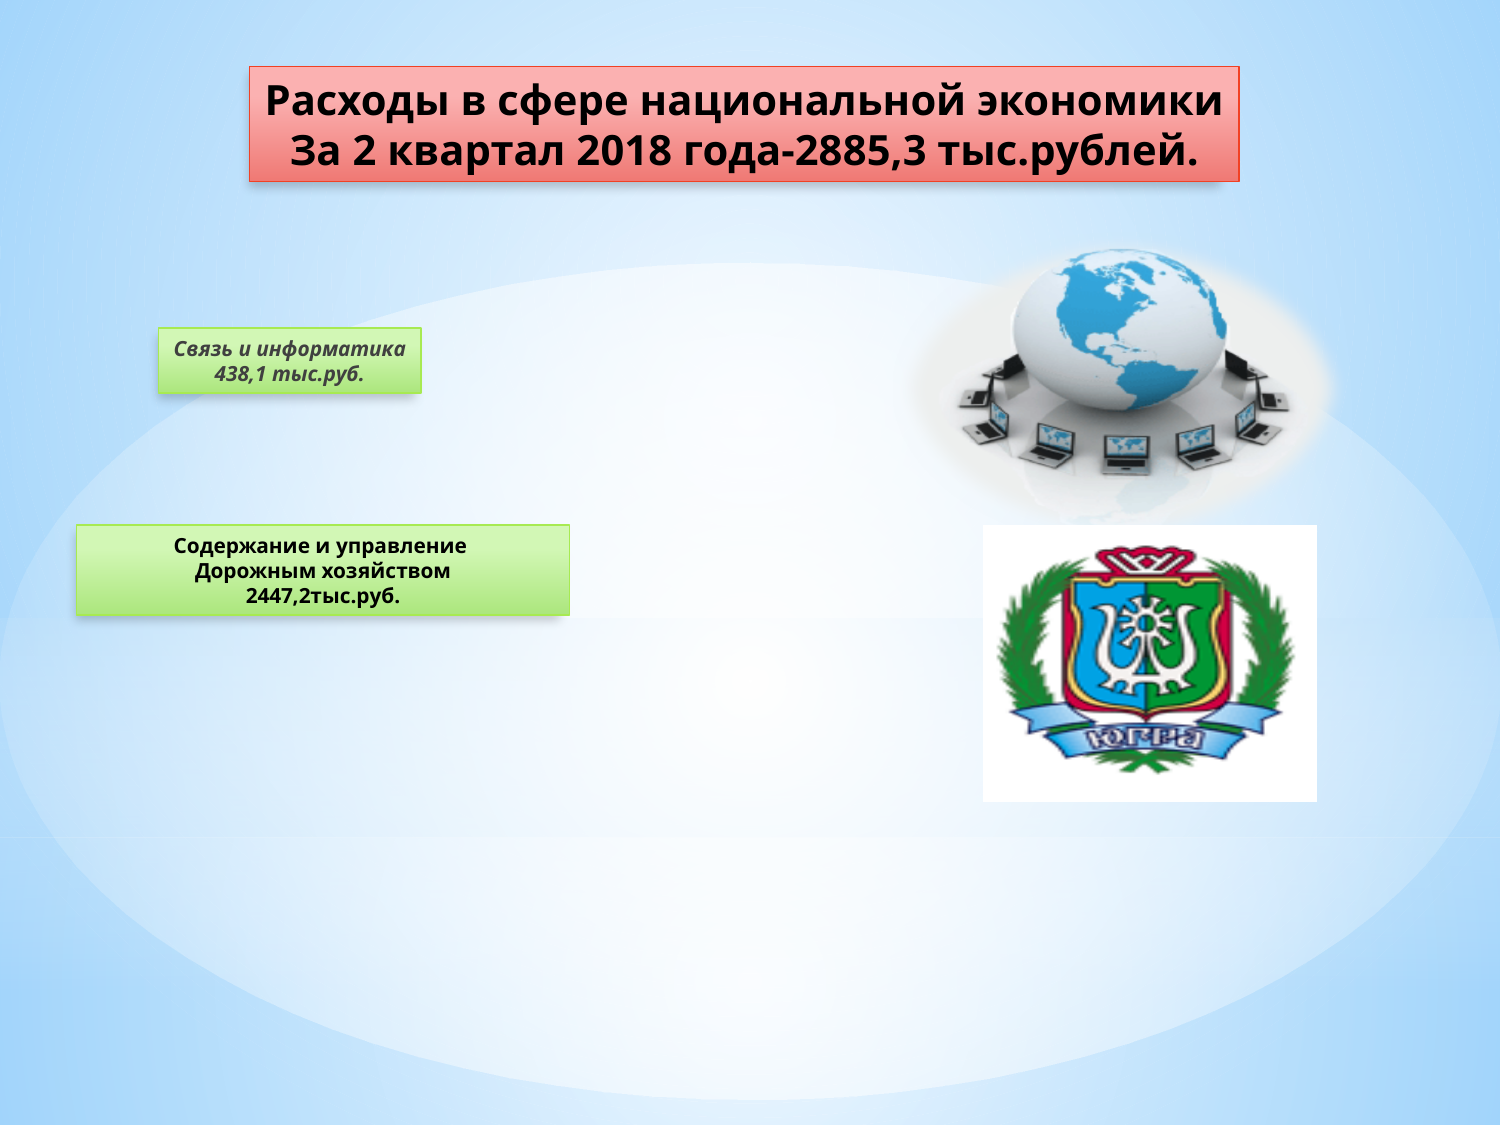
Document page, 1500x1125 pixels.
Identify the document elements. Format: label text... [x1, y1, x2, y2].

text_box Связь и информатика 438,1 тыс.руб. [158, 327, 422, 394]
text_box Расходы в сфере национальной экономики За 2 квартал 2018 года-2885,3 тыс.рублей. [249, 66, 1240, 182]
picture [891, 231, 1353, 803]
text_box Содержание и управление Дорожным хозяйством 2447,2тыс.руб. [76, 524, 570, 616]
